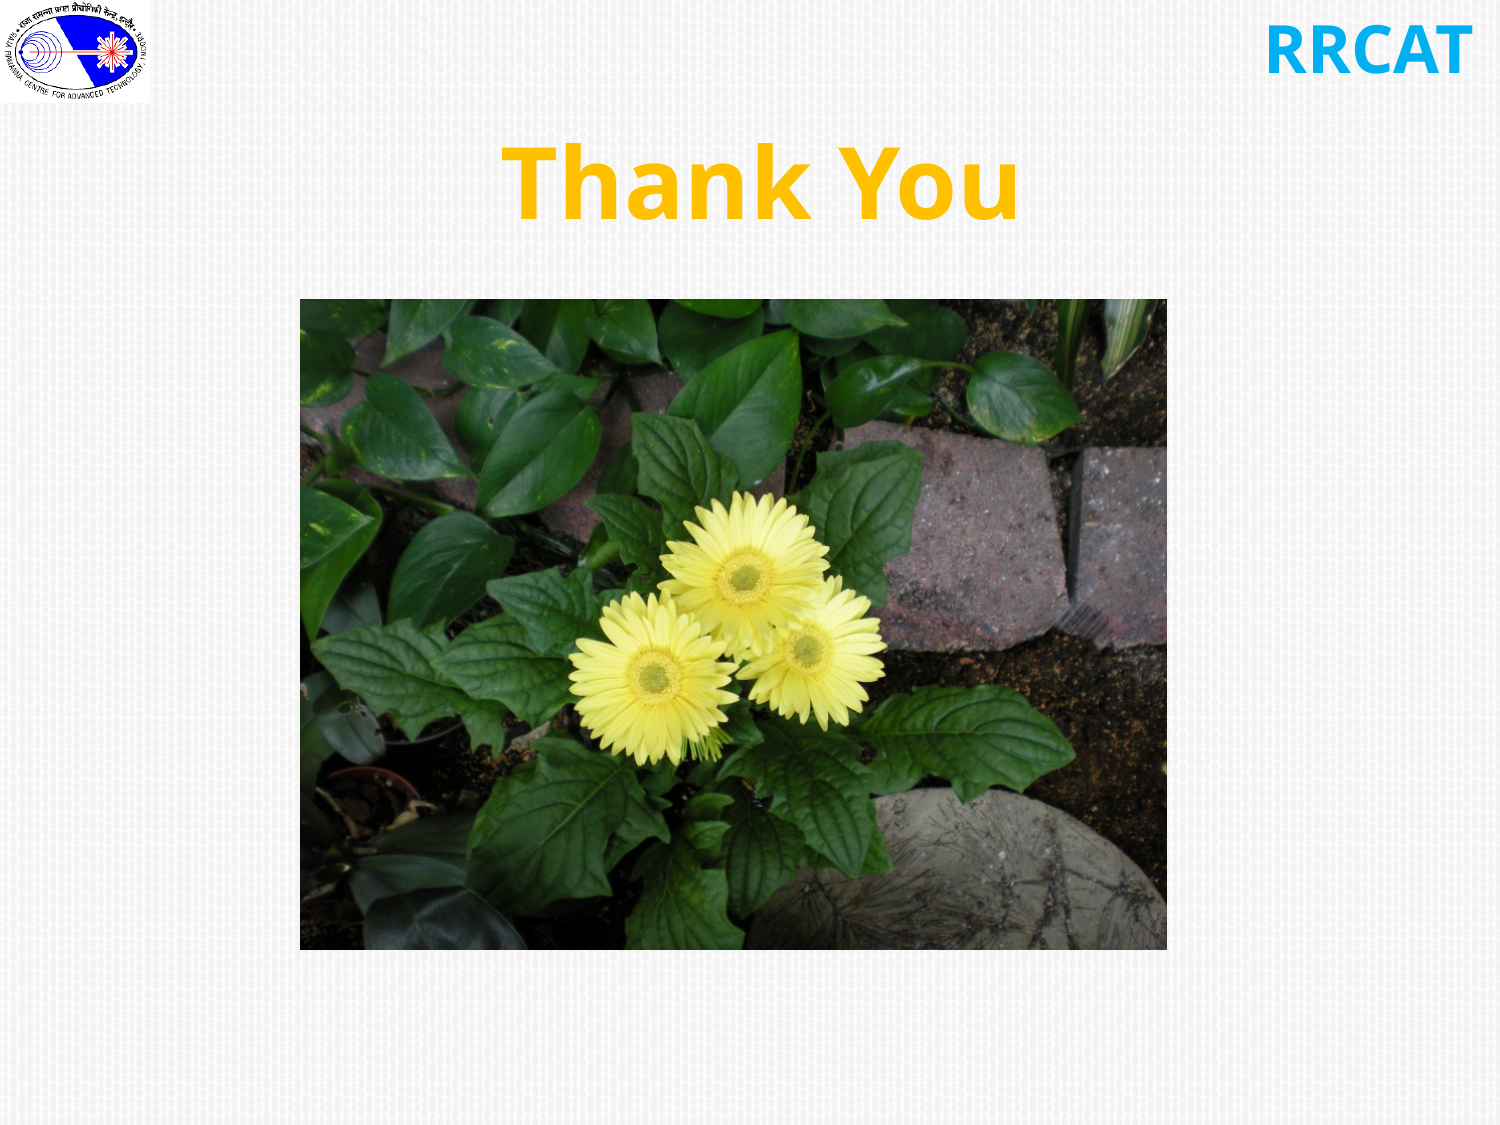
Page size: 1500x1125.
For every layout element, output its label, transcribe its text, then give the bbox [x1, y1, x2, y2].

picture [0, 0, 150, 103]
picture [299, 299, 1167, 951]
text_box Thank You [412, 112, 1113, 248]
